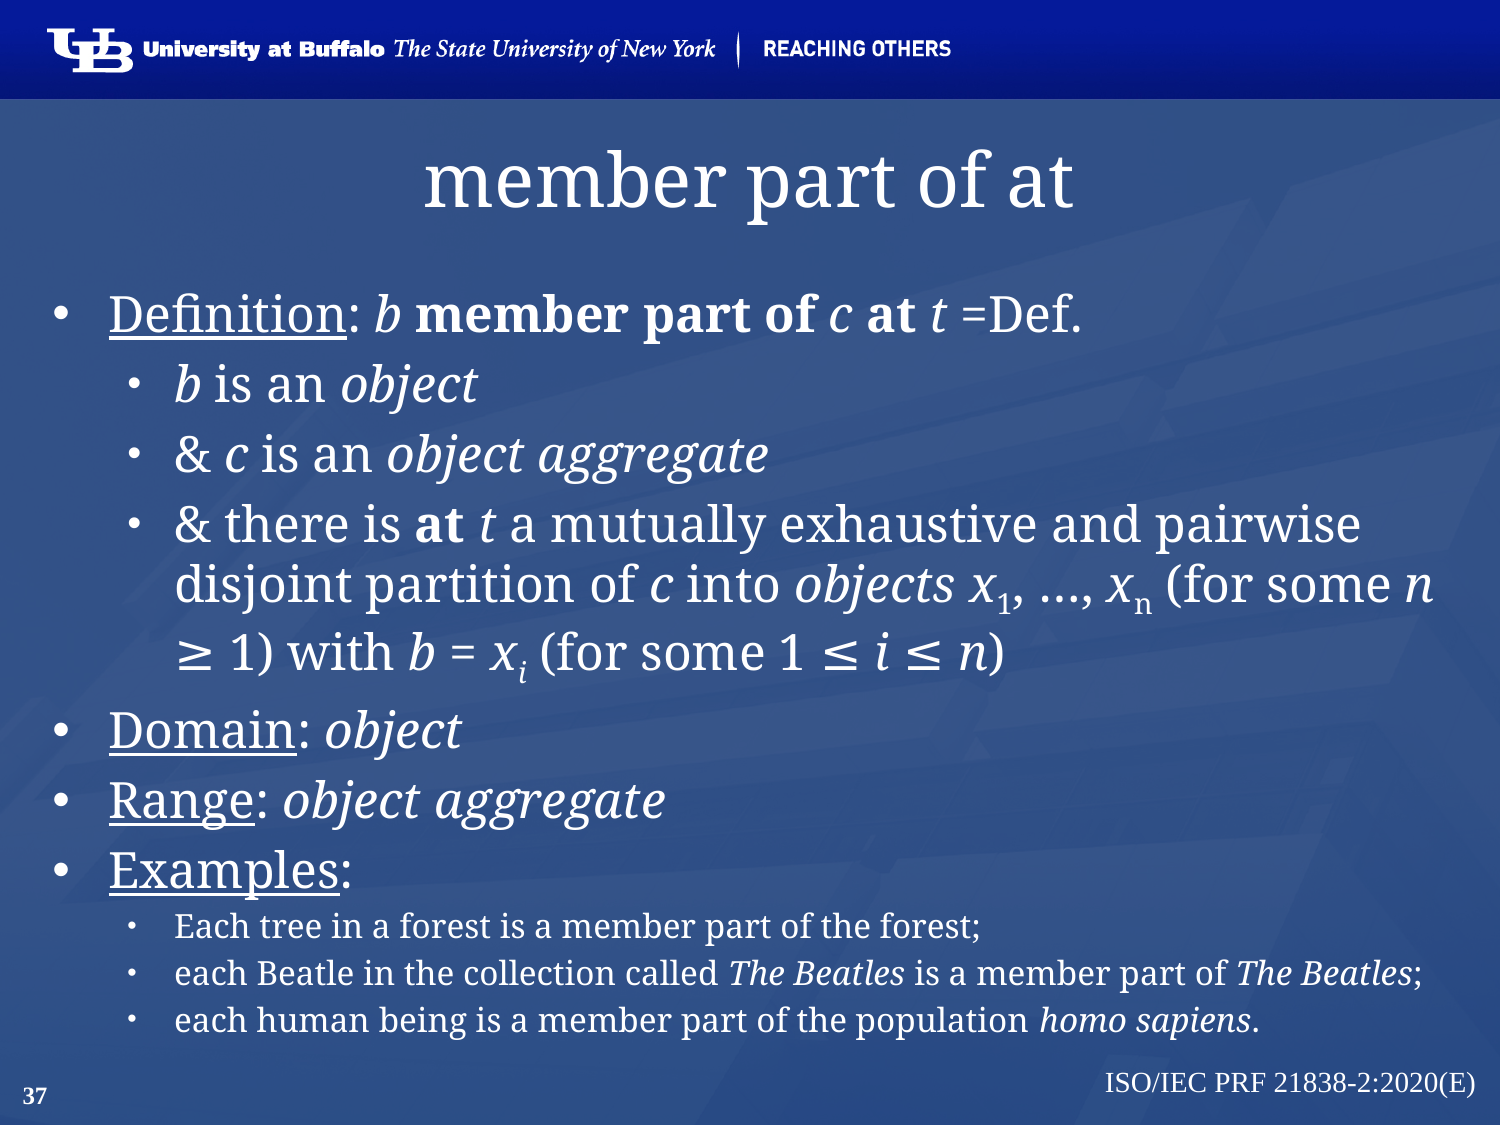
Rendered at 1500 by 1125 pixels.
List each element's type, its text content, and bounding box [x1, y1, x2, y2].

picture [0, 0, 1500, 99]
title member part of at [37, 125, 1463, 250]
list Definition: b member part of c at t =Def. b is an object & c is an object aggregate & there is at t a mutually exhaustive and pairwise disjoint partition of c into objects x1, …, xn (for some n ≥ 1) with b = xi (for some 1 ≤ i ≤ n) Domain: object Range: object aggregate Examples: Each tree in a forest is a member part of the forest; each Beatle in the collection called The Beatles is a member part of The Beatles; each human being is a member part of the population homo sapiens. [37, 275, 1463, 1088]
slide_number 37 [0, 1064, 63, 1125]
text_box ISO/IEC PRF 21838-2:2020(E) [1087, 1055, 1499, 1106]
